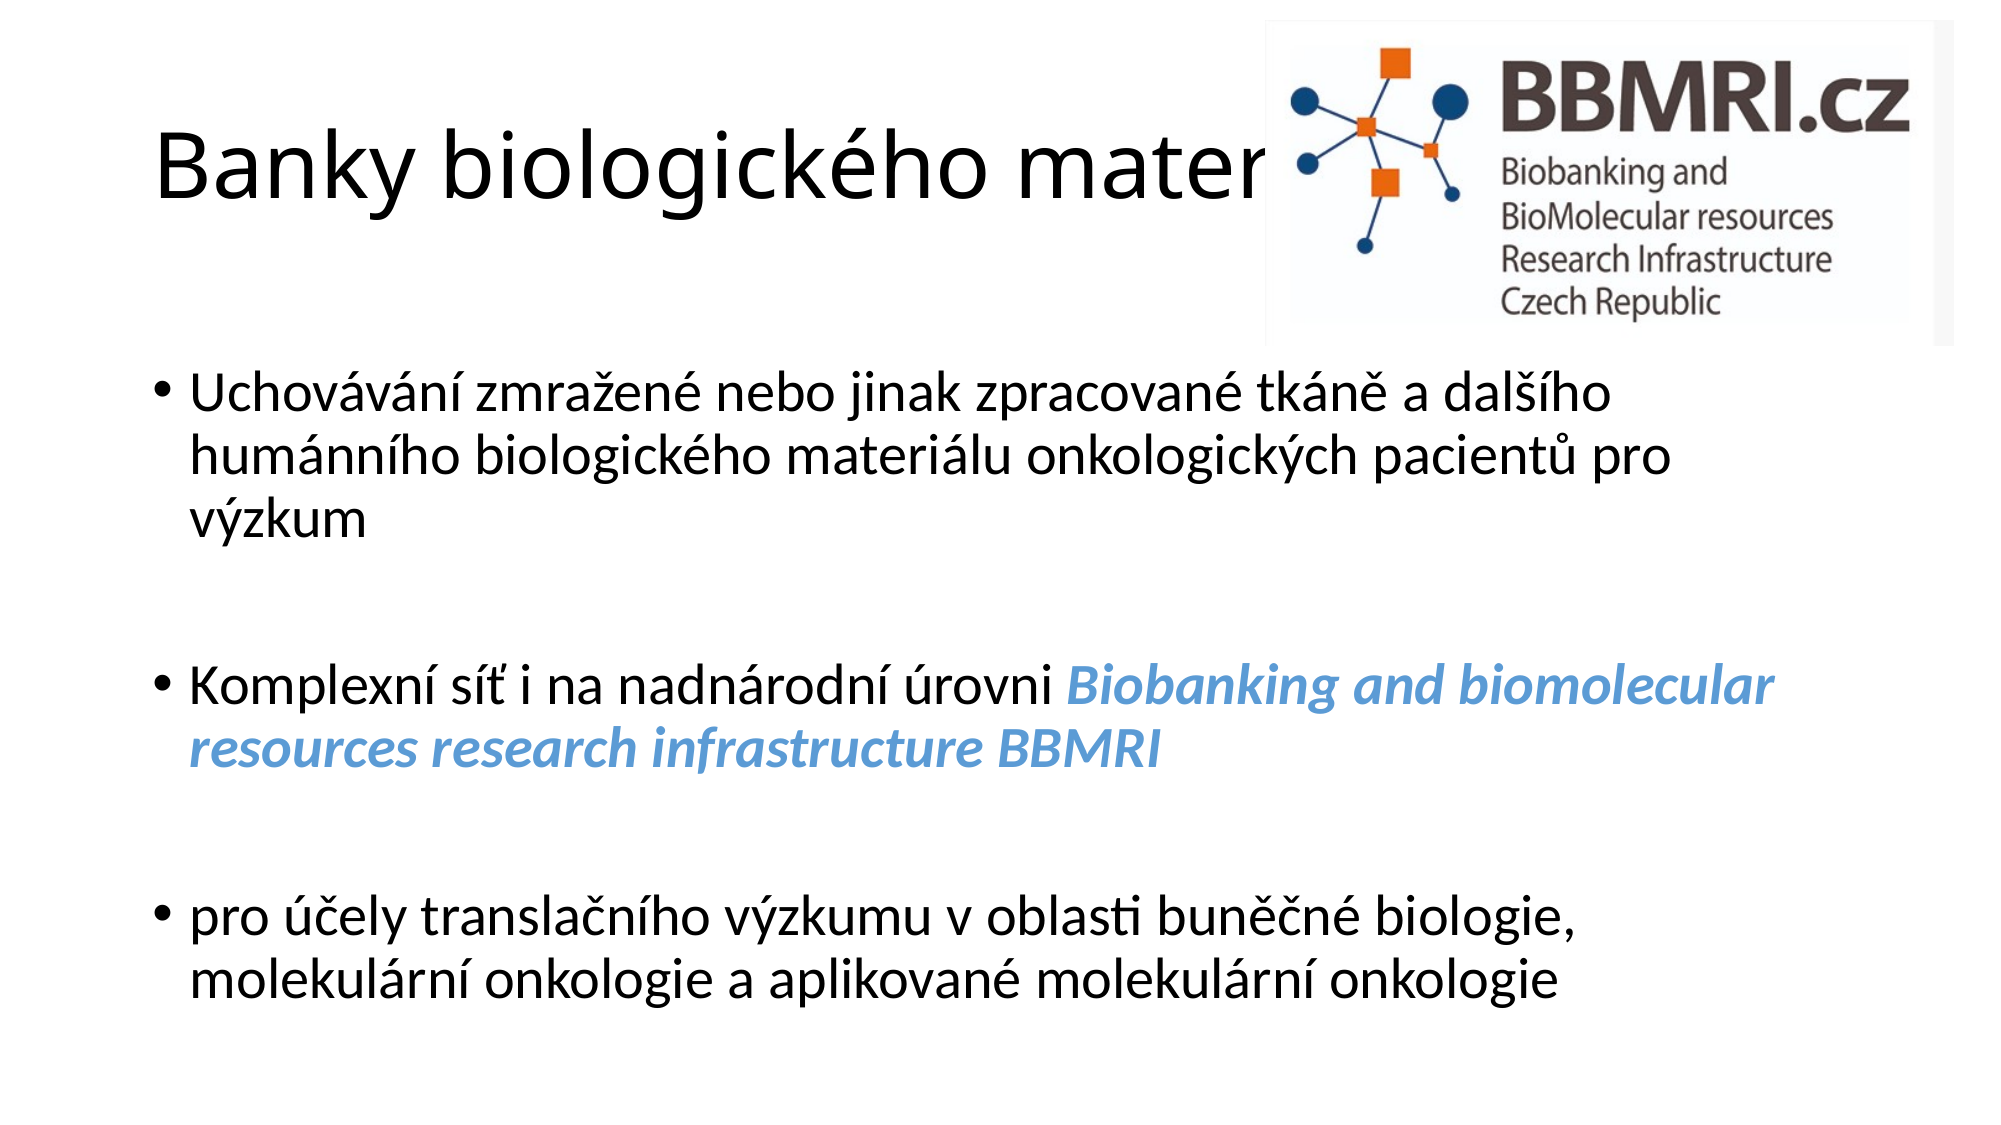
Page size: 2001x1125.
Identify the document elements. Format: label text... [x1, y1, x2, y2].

picture [1265, 20, 1954, 346]
list Uchovávání zmražené nebo jinak zpracované tkáně a dalšího humánního biologického materiálu onkologických pacientů pro výzkum Komplexní síť i na nadnárodní úrovni Biobanking and biomolecular resources research infrastructure BBMRI pro účely translačního výzkumu v oblasti buněčné biologie, molekulární onkologie a aplikované molekulární onkologie [137, 353, 1863, 1068]
title Banky biologického materiálu [137, 59, 1265, 278]
